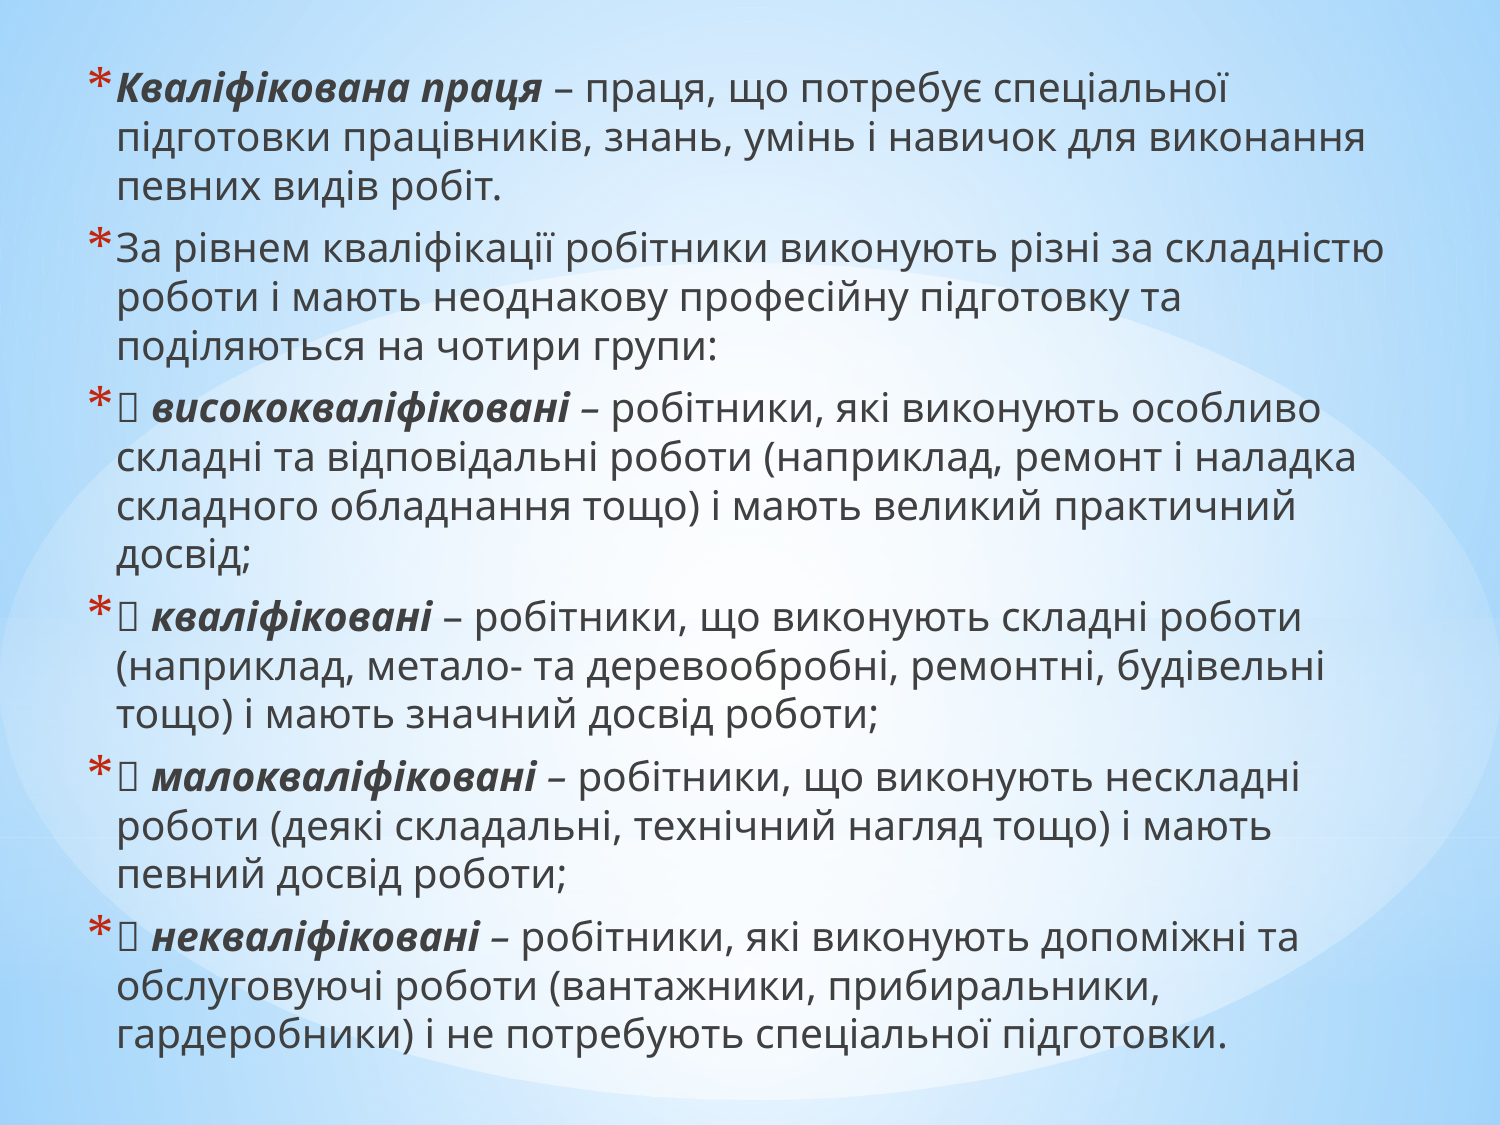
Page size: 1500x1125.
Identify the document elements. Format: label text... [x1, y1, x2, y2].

list Кваліфікована праця – праця, що потребує спеціальної підготовки працівників, знань, умінь і навичок для виконання певних видів робіт. За рівнем кваліфікації робітники виконують різні за складністю роботи і мають неоднакову професійну підготовку та поділяються на чотири групи:  висококваліфіковані – робітники, які виконують особливо складні та відповідальні роботи (наприклад, ремонт і наладка складного обладнання тощо) і мають великий практичний досвід;  кваліфіковані – робітники, що виконують складні роботи (наприклад, метало- та деревообробні, ремонтні, будівельні тощо) і мають значний досвід роботи;  малокваліфіковані – робітники, що виконують нескладні роботи (деякі складальні, технічний нагляд тощо) і мають певний досвід роботи;  некваліфіковані – робітники, які виконують допоміжні та обслуговуючі роботи (вантажники, прибиральники, гардеробники) і не потребують спеціальної підготовки. [64, 54, 1436, 1071]
